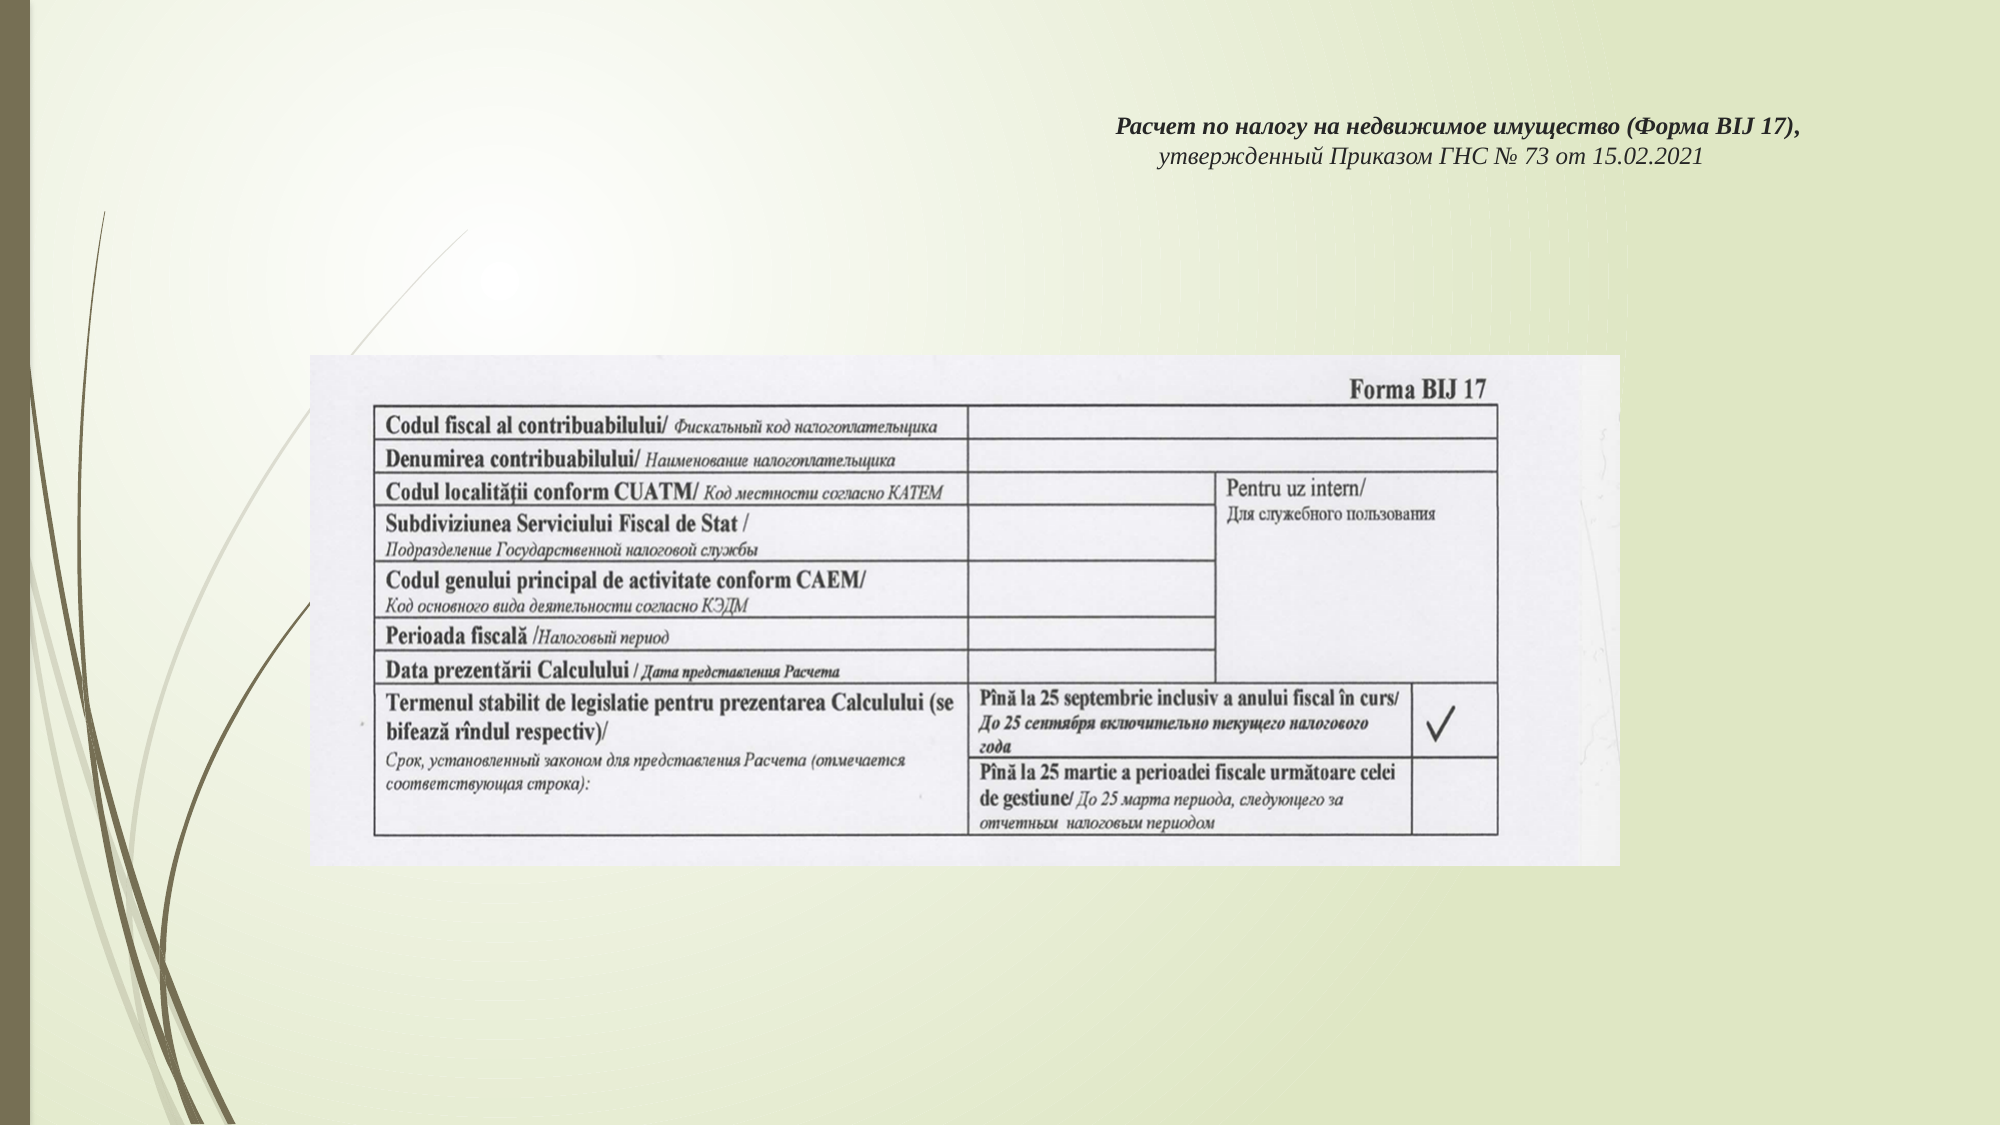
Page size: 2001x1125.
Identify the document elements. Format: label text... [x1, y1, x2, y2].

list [310, 354, 1620, 866]
title Расчет по налогу на недвижимое имущество (Форма BIJ 17), утвержденный Приказом ГНС № 73 от 15.02.2021 [997, 102, 1867, 233]
